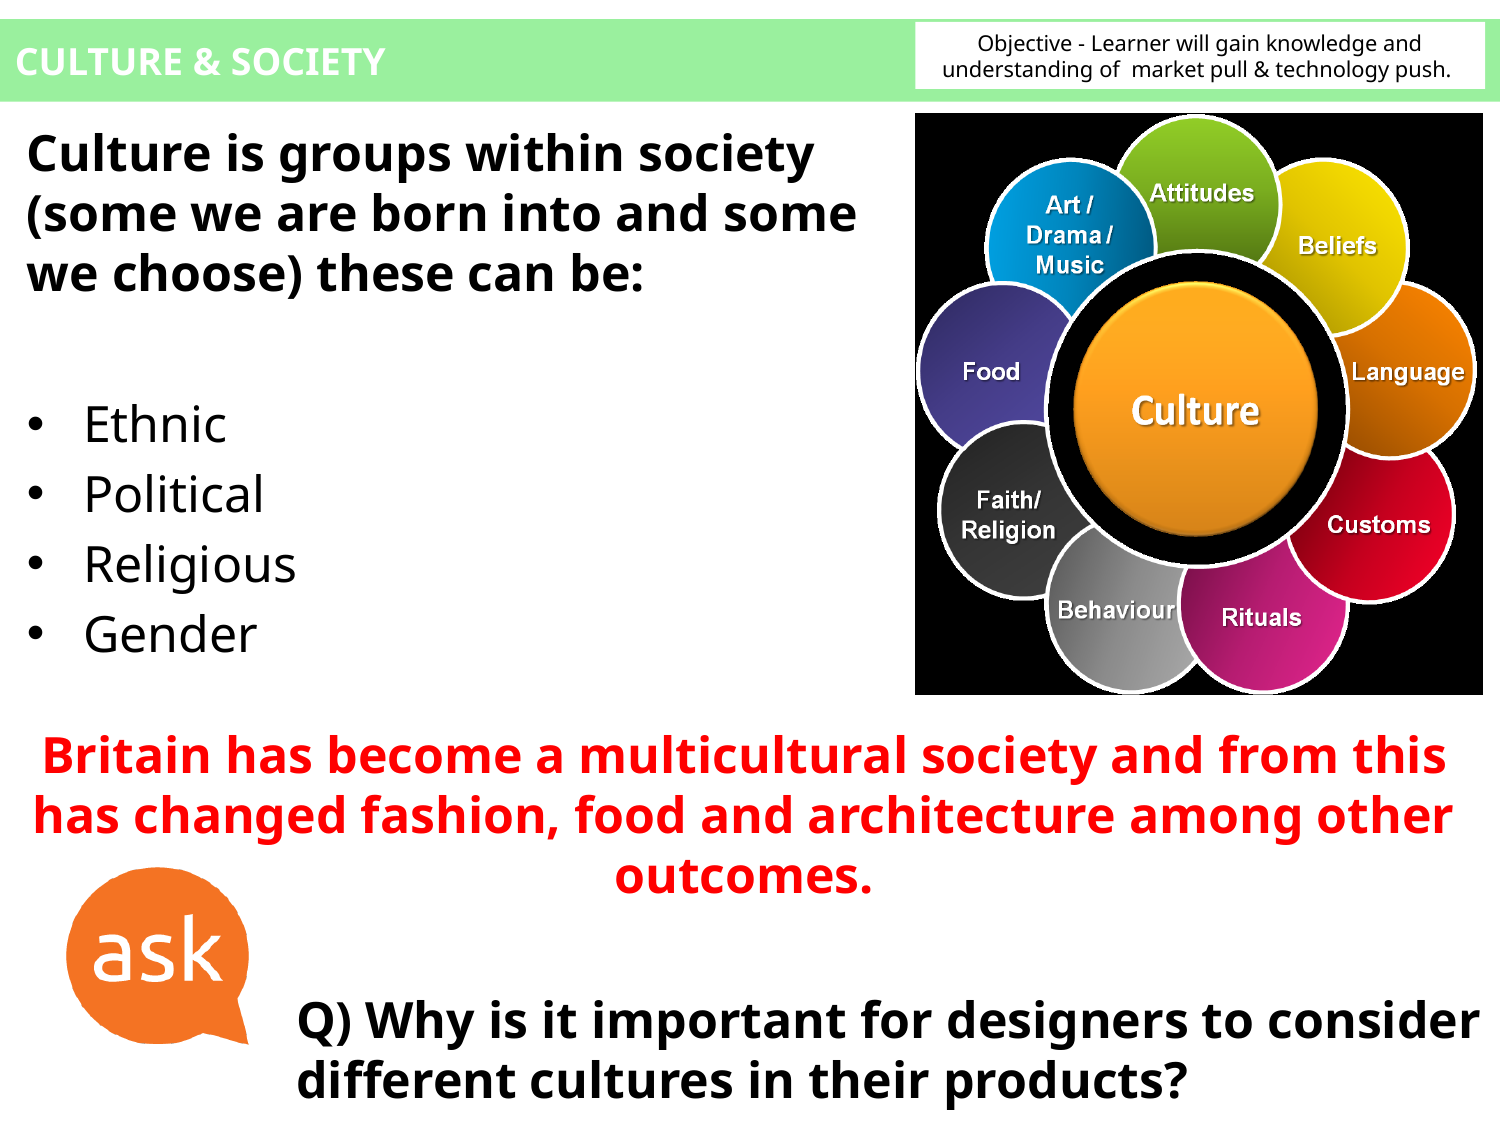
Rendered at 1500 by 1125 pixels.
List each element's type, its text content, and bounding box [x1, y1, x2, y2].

picture [17, 814, 302, 1099]
text_box Q) Why is it important for designers to consider different cultures in their products? [236, 981, 1500, 1117]
list Culture is groups within society (some we are born into and some we choose) these can be: Ethnic Political Religious Gender [11, 113, 928, 1012]
text_box CULTURE & SOCIETY [0, 17, 1500, 104]
text_box Objective - Learner will gain knowledge and understanding of market pull & technology push. [915, 21, 1486, 89]
text_box Britain has become a multicultural society and from this has changed fashion, food and architecture among other outcomes. [17, 715, 1471, 911]
picture [915, 113, 1483, 695]
